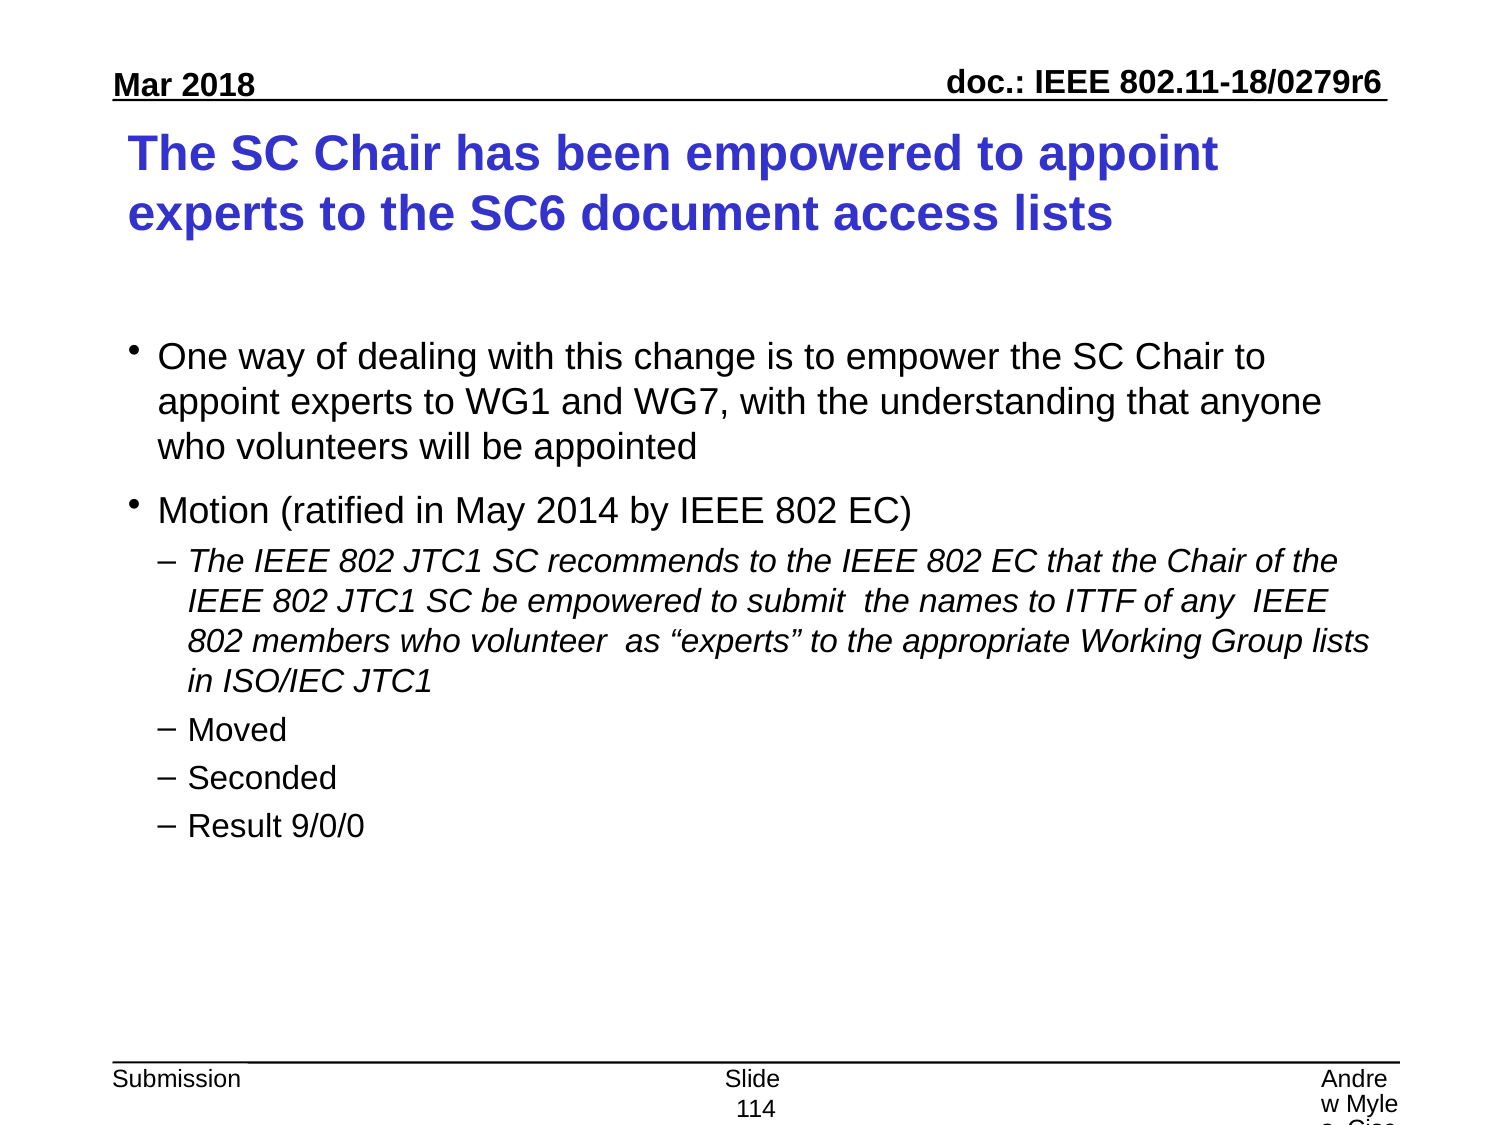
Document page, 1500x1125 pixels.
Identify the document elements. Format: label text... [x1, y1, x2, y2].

list One way of dealing with this change is to empower the SC Chair to appoint experts to WG1 and WG7, with the understanding that anyone who volunteers will be appointed Motion (ratified in May 2014 by IEEE 802 EC) The IEEE 802 JTC1 SC recommends to the IEEE 802 EC that the Chair of the IEEE 802 JTC1 SC be empowered to submit the names to ITTF of any IEEE 802 members who volunteer as “experts” to the appropriate Working Group lists in ISO/IEC JTC1 Moved Seconded Result 9/0/0 [112, 324, 1388, 1000]
title The SC Chair has been empowered to appoint experts to the SC6 document access lists [112, 112, 1388, 288]
slide_number Slide 114 [709, 1061, 803, 1093]
footer Andrew Myles, Cisco [1320, 1061, 1402, 1093]
